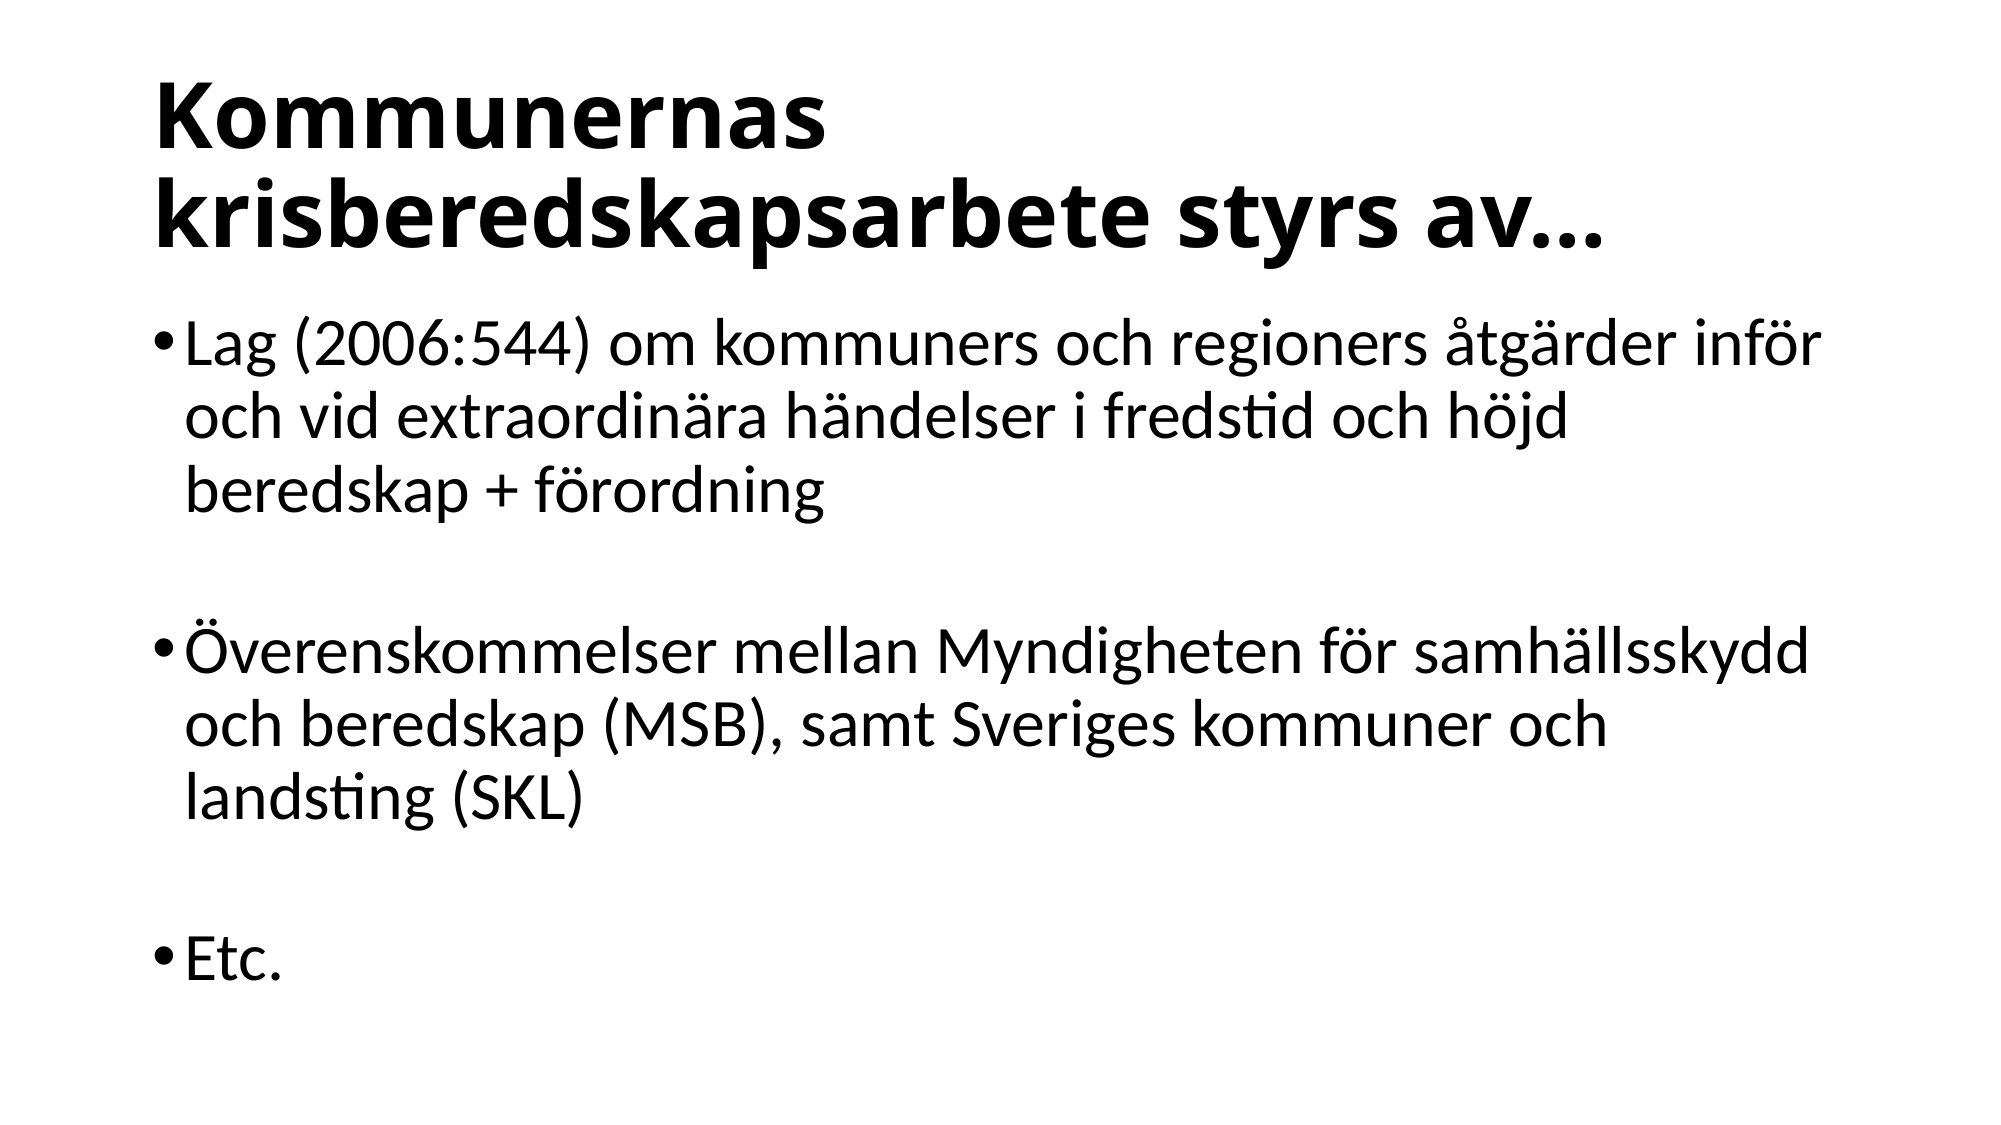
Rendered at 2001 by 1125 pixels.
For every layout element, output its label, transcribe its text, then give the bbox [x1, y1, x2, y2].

list Lag (2006:544) om kommuners och regioners åtgärder inför och vid extraordinära händelser i fredstid och höjd beredskap + förordning Överenskommelser mellan Myndigheten för samhällsskydd och beredskap (MSB), samt Sveriges kommuner och landsting (SKL) Etc. [137, 299, 1863, 1014]
title Kommunernas krisberedskapsarbete styrs av… [137, 59, 1863, 278]
